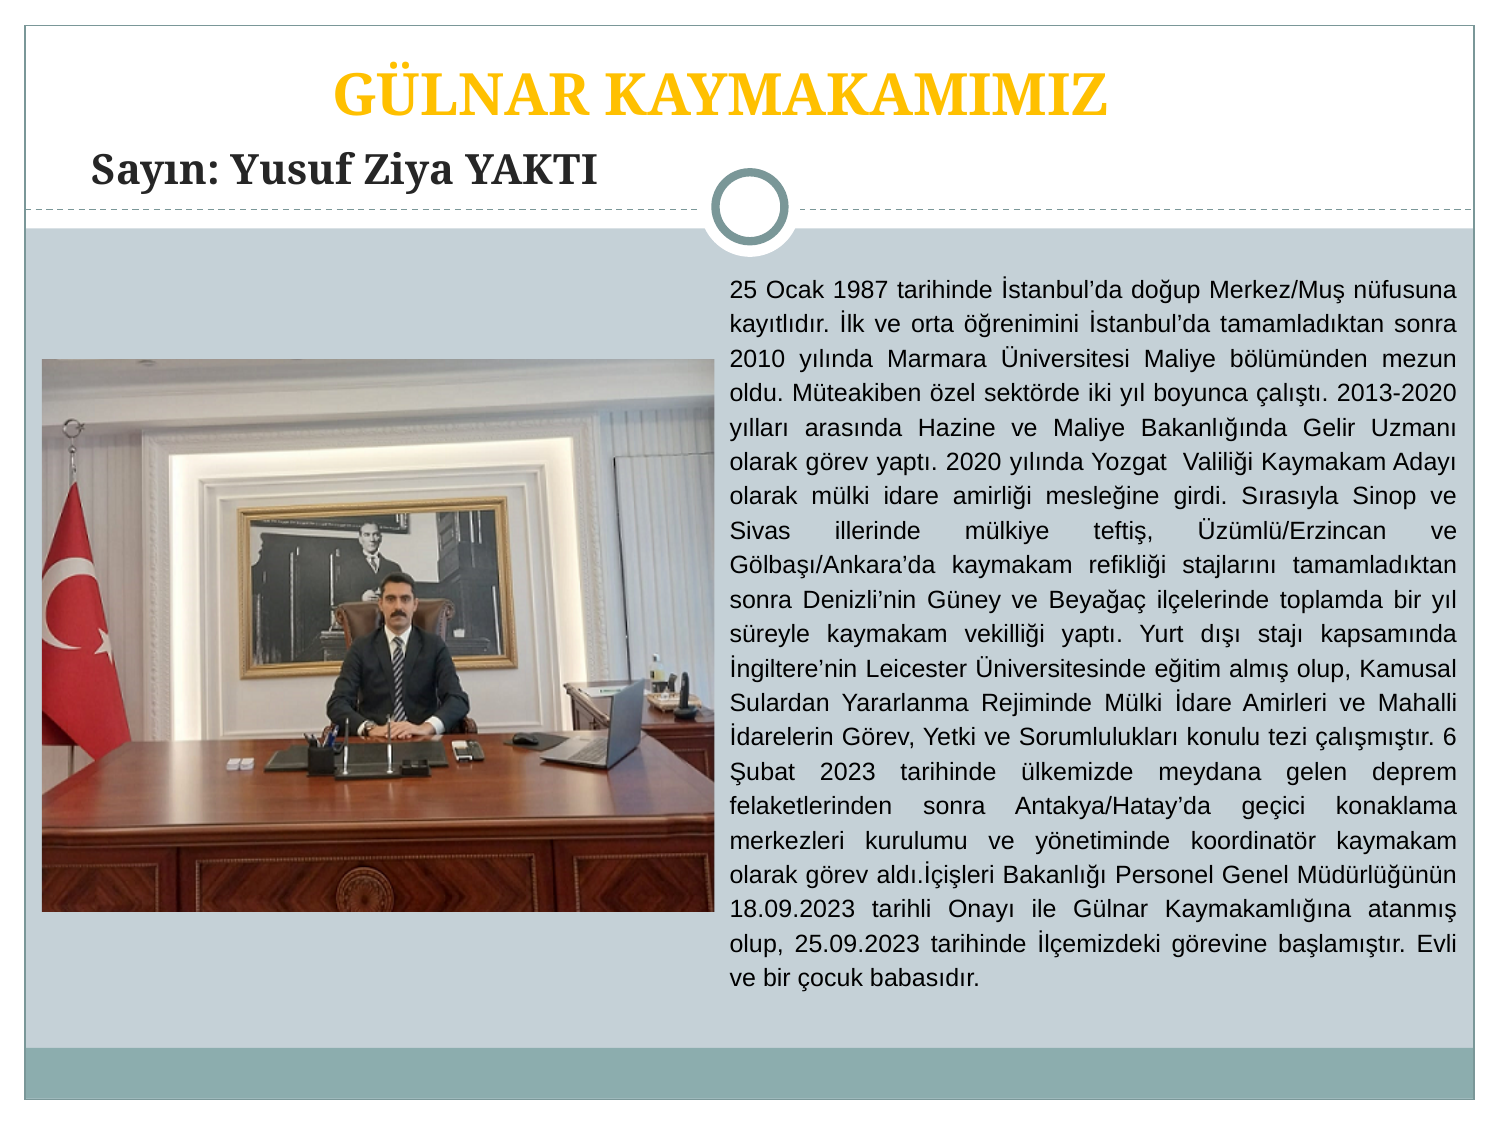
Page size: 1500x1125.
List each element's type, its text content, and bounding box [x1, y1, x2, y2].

picture [41, 358, 715, 912]
title GÜLNAR KAYMAKAMIMIZ [312, 42, 1129, 135]
text_box Sayın: Yusuf Ziya YAKTI [76, 134, 715, 200]
text_box 25 Ocak 1987 tarihinde İstanbul’da doğup Merkez/Muş nüfusuna kayıtlıdır. İlk ve orta öğrenimini İstanbul’da tamamladıktan sonra 2010 yılında Marmara Üniversitesi Maliye bölümünden mezun oldu. Müteakiben özel sektörde iki yıl boyunca çalıştı. 2013-2020 yılları arasında Hazine ve Maliye Bakanlığında Gelir Uzmanı olarak görev yaptı. 2020 yılında Yozgat Valiliği Kaymakam Adayı olarak mülki idare amirliği mesleğine girdi. Sırasıyla Sinop ve Sivas illerinde mülkiye teftiş, Üzümlü/Erzincan ve Gölbaşı/Ankara’da kaymakam refikliği stajlarını tamamladıktan sonra Denizli’nin Güney ve Beyağaç ilçelerinde toplamda bir yıl süreyle kaymakam vekilliği yaptı. Yurt dışı stajı kapsamında İngiltere’nin Leicester Üniversitesinde eğitim almış olup, Kamusal Sulardan Yararlanma Rejiminde Mülki İdare Amirleri ve Mahalli İdarelerin Görev, Yetki ve Sorumlulukları konulu tezi çalışmıştır. 6 Şubat 2023 tarihinde ülkemizde meydana gelen deprem felaketlerinden sonra Antakya/Hatay’da geçici konaklama merkezleri kurulumu ve yönetiminde koordinatör kaymakam olarak görev aldı.İçişleri Bakanlığı Personel Genel Müdürlüğünün 18.09.2023 tarihli Onayı ile Gülnar Kaymakamlığına atanmış olup, 25.09.2023 tarihinde İlçemizdeki görevine başlamıştır. Evli ve bir çocuk babasıdır. [714, 261, 1474, 1055]
